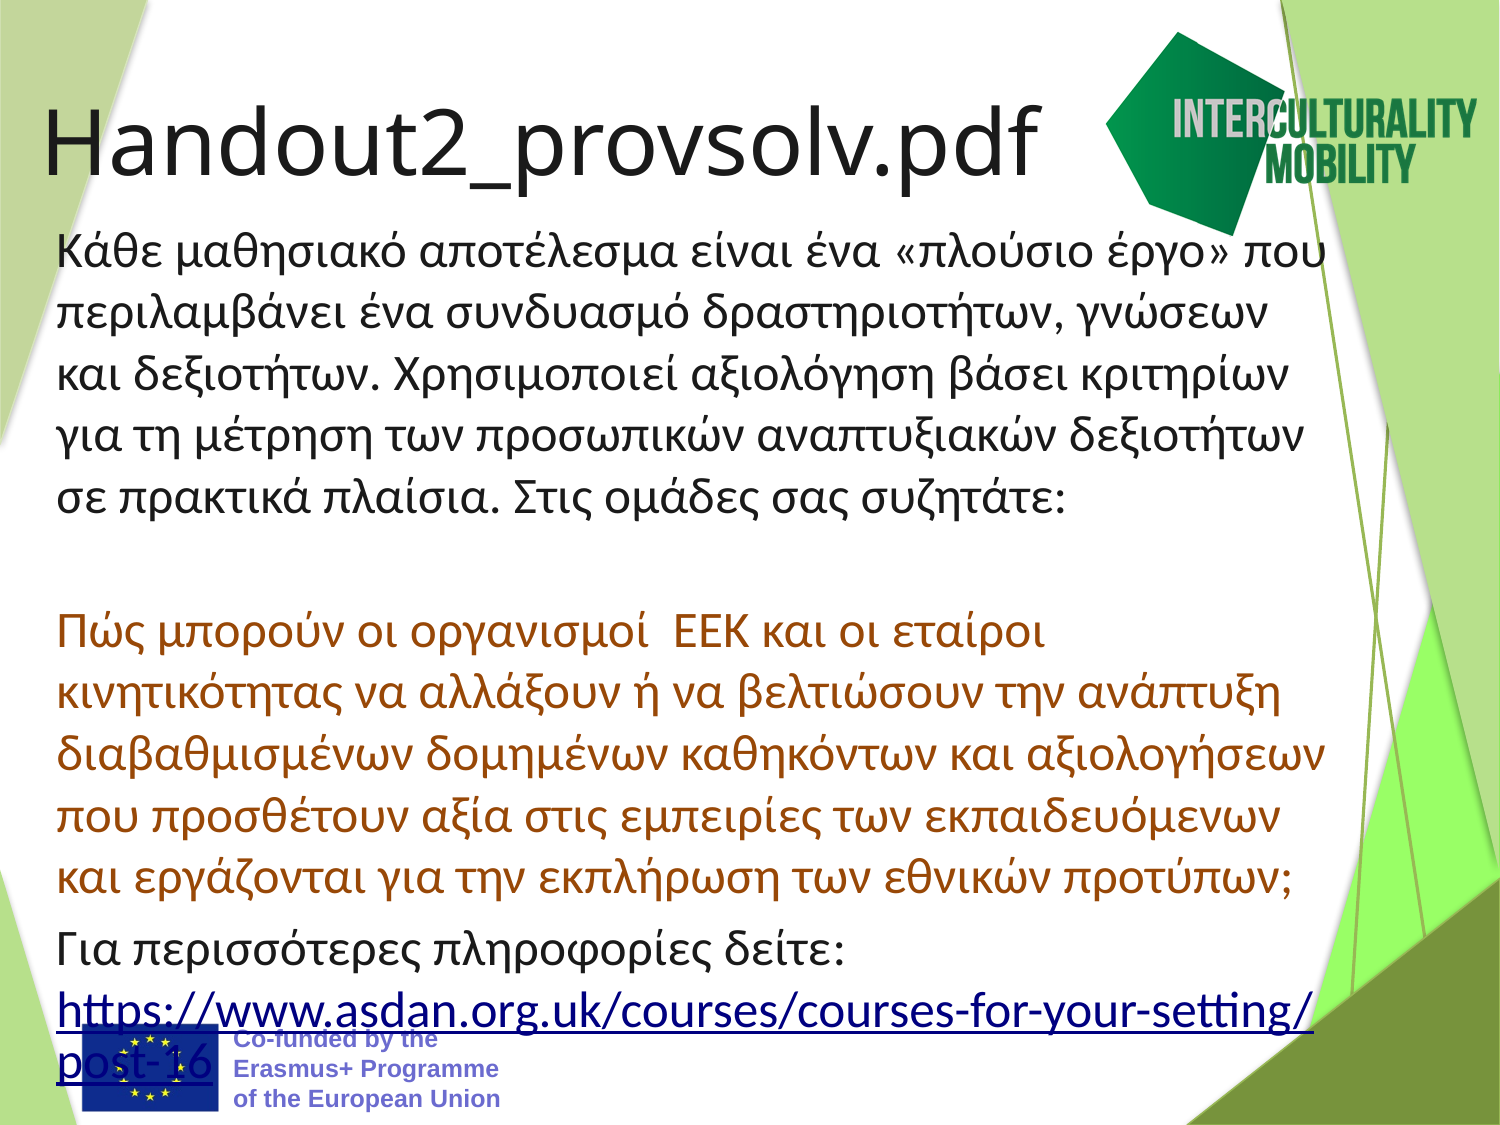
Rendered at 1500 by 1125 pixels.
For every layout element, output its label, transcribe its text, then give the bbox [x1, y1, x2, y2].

title Handout2_provsolv.pdf [0, 45, 1081, 233]
picture [58, 1059, 243, 1125]
list Κάθε μαθησιακό αποτέλεσμα είναι ένα «πλούσιο έργο» που περιλαμβάνει ένα συνδυασμό δραστηριοτήτων, γνώσεων και δεξιοτήτων. Χρησιμοποιεί αξιολόγηση βάσει κριτηρίων για τη μέτρηση των προσωπικών αναπτυξιακών δεξιοτήτων σε πρακτικά πλαίσια. Στις ομάδες σας συζητάτε: Πώς μπορούν οι οργανισμοί ΕΕΚ και οι εταίροι κινητικότητας να αλλάξουν ή να βελτιώσουν την ανάπτυξη διαβαθμισμένων δομημένων καθηκόντων και αξιολογήσεων που προσθέτουν αξία στις εμπειρίες των εκπαιδευόμενων και εργάζονται για την εκπλήρωση των εθνικών προτύπων; Για περισσότερες πληροφορίες δείτε: https://www.asdan.org.uk/courses/courses-for-your-setting/post-16 [41, 208, 1353, 1059]
picture [238, 1096, 243, 1105]
picture [1104, 30, 1477, 237]
